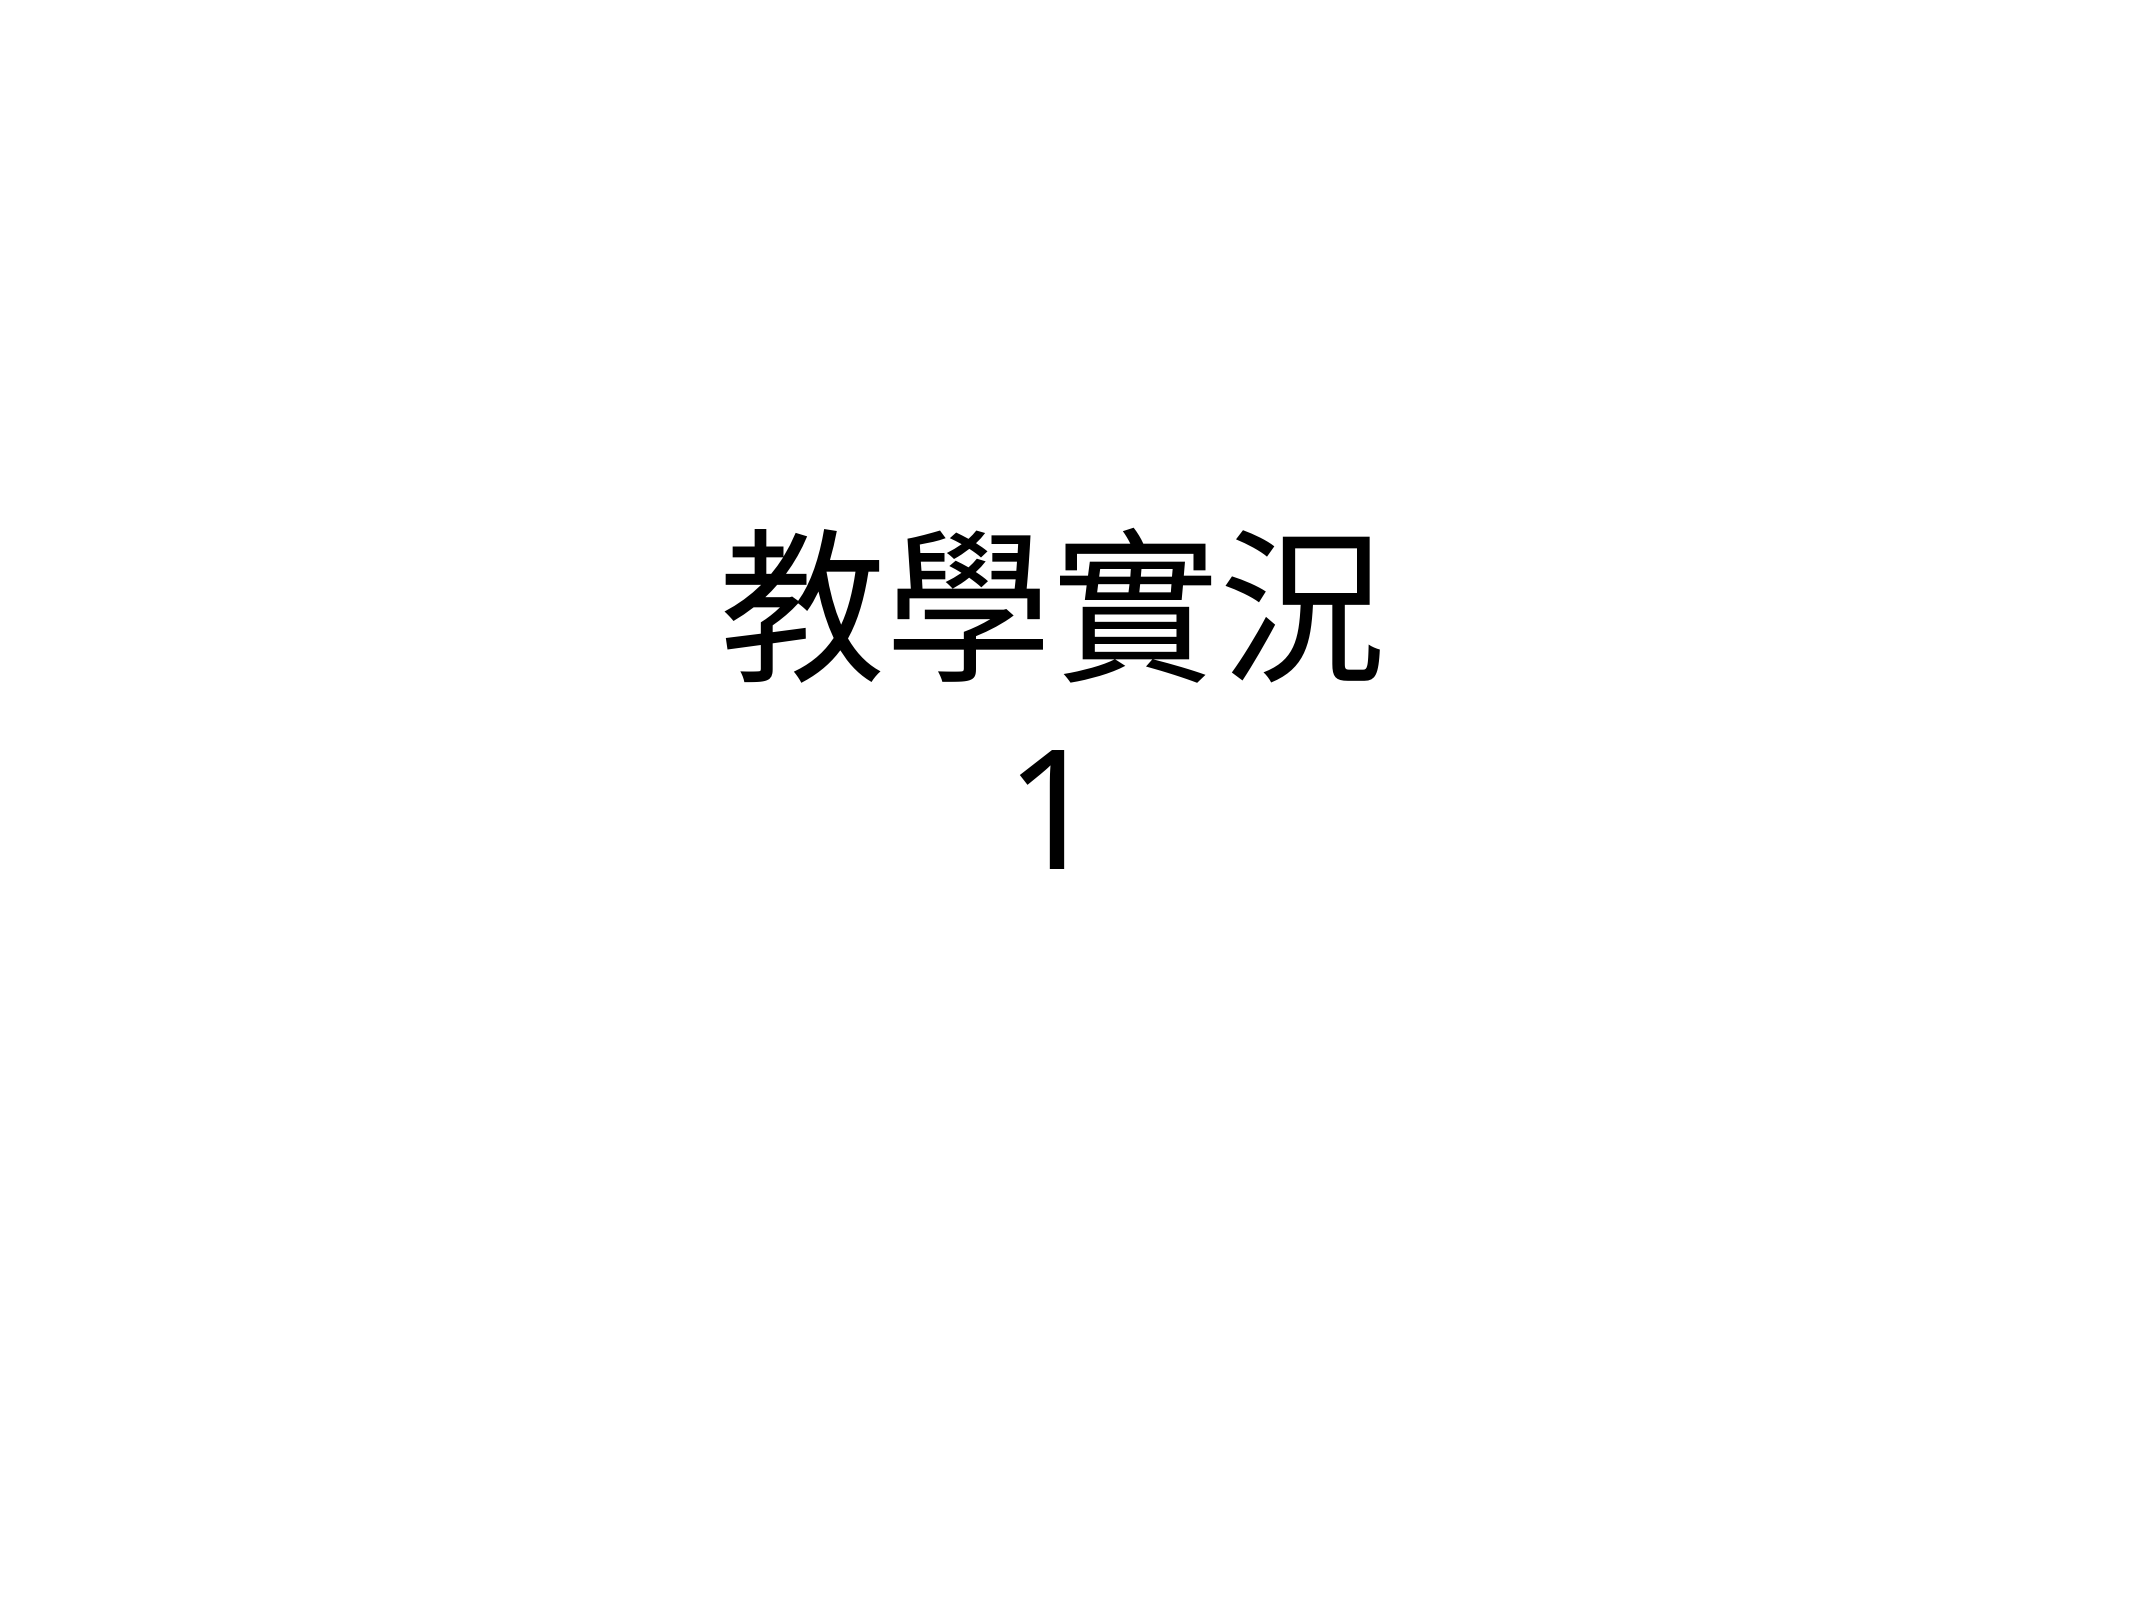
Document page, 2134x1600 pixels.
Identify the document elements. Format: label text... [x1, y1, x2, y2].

text_box 教學實況 1 [194, 495, 1912, 1037]
